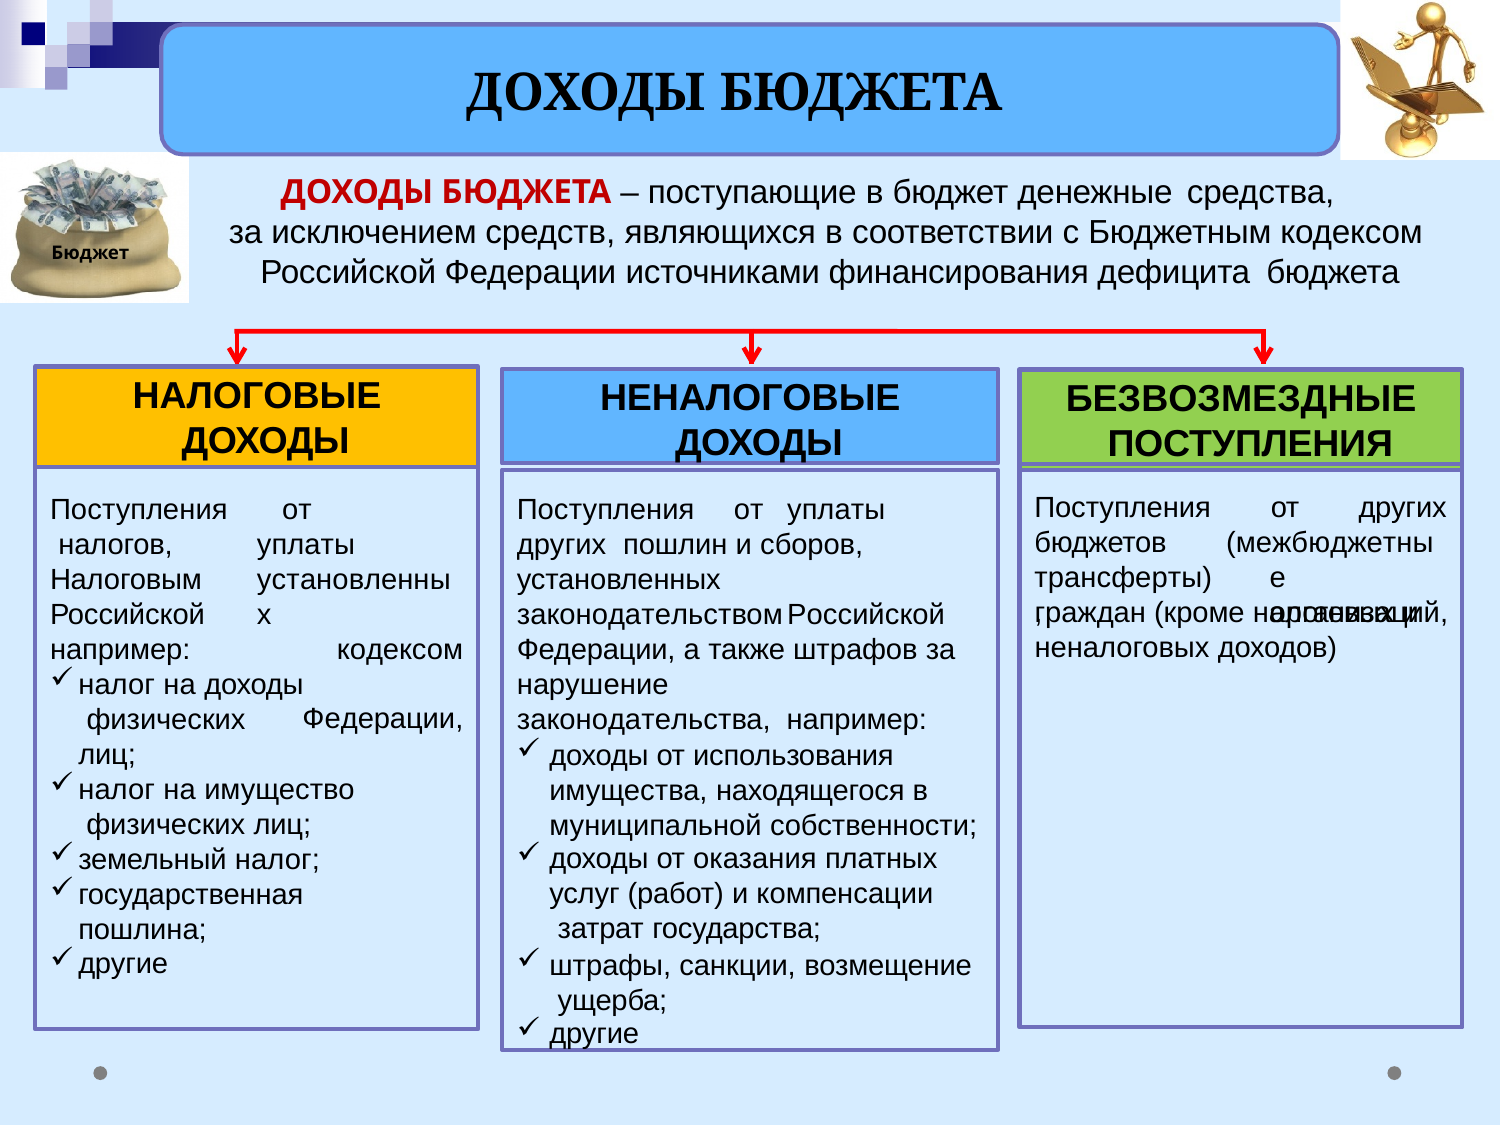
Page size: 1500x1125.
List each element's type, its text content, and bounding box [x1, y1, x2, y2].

text_box [0, 0, 47, 88]
text_box Поступления налогов, Налоговым Российской например: [48, 488, 230, 663]
text_box [21, 22, 45, 46]
text_box Поступления от уплаты других пошлин и сборов, установленных законодательством Российской Федерации, а также штрафов за нарушение законодательства, например: доходы от использования имущества, находящегося в муниципальной собственности; доходы от оказания платных услуг (работ) и компенсации затрат государства; штрафы, санкции, возмещение ущерба; другие [501, 469, 999, 1050]
text_box [228, 347, 246, 362]
text_box [1255, 347, 1272, 362]
text_box [45, 67, 68, 90]
text_box БЕЗВОЗМЕЗДНЫЕ ПОСТУПЛЕНИЯ [1019, 369, 1463, 464]
text_box [67, 44, 90, 68]
text_box ДОХОДЫ БЮДЖЕТА – поступающие в бюджет денежные средства, за исключением средств, являющихся в соответствии с Бюджетным кодексом Российской Федерации источниками финансирования дефицита бюджета [216, 168, 1443, 291]
text_box [1057, 22, 1340, 68]
text_box от уплаты установленных кодексом Федерации, [254, 488, 466, 735]
text_box НАЛОГОВЫЕ ДОХОДЫ [130, 368, 383, 461]
text_box [35, 366, 479, 468]
text_box [90, 22, 410, 68]
text_box [35, 468, 479, 1030]
text_box НЕНАЛОГОВЫЕ ДОХОДЫ [501, 369, 999, 464]
text_box [89, 22, 113, 46]
title ДОХОДЫ БЮДЖЕТА [410, 0, 1057, 122]
text_box граждан (кроме налоговых и неналоговых доходов) [1034, 591, 1450, 664]
text_box (межбюджетные организаций, [1226, 521, 1450, 591]
text_box Бюджет [49, 238, 138, 264]
text_box [1019, 464, 1463, 470]
text_box [1019, 470, 1463, 1028]
text_box Поступления бюджетов трансферты), [1034, 486, 1221, 591]
text_box [67, 22, 89, 44]
text_box [89, 0, 113, 22]
text_box от других [1270, 486, 1450, 521]
text_box [1340, 0, 1500, 160]
text_box [0, 152, 189, 303]
text_box налог на доходы физических лиц; налог на имущество физических лиц; земельный налог; государственная пошлина; другие [48, 663, 446, 980]
text_box [743, 347, 761, 362]
text_box [161, 24, 1339, 155]
text_box [45, 45, 67, 67]
